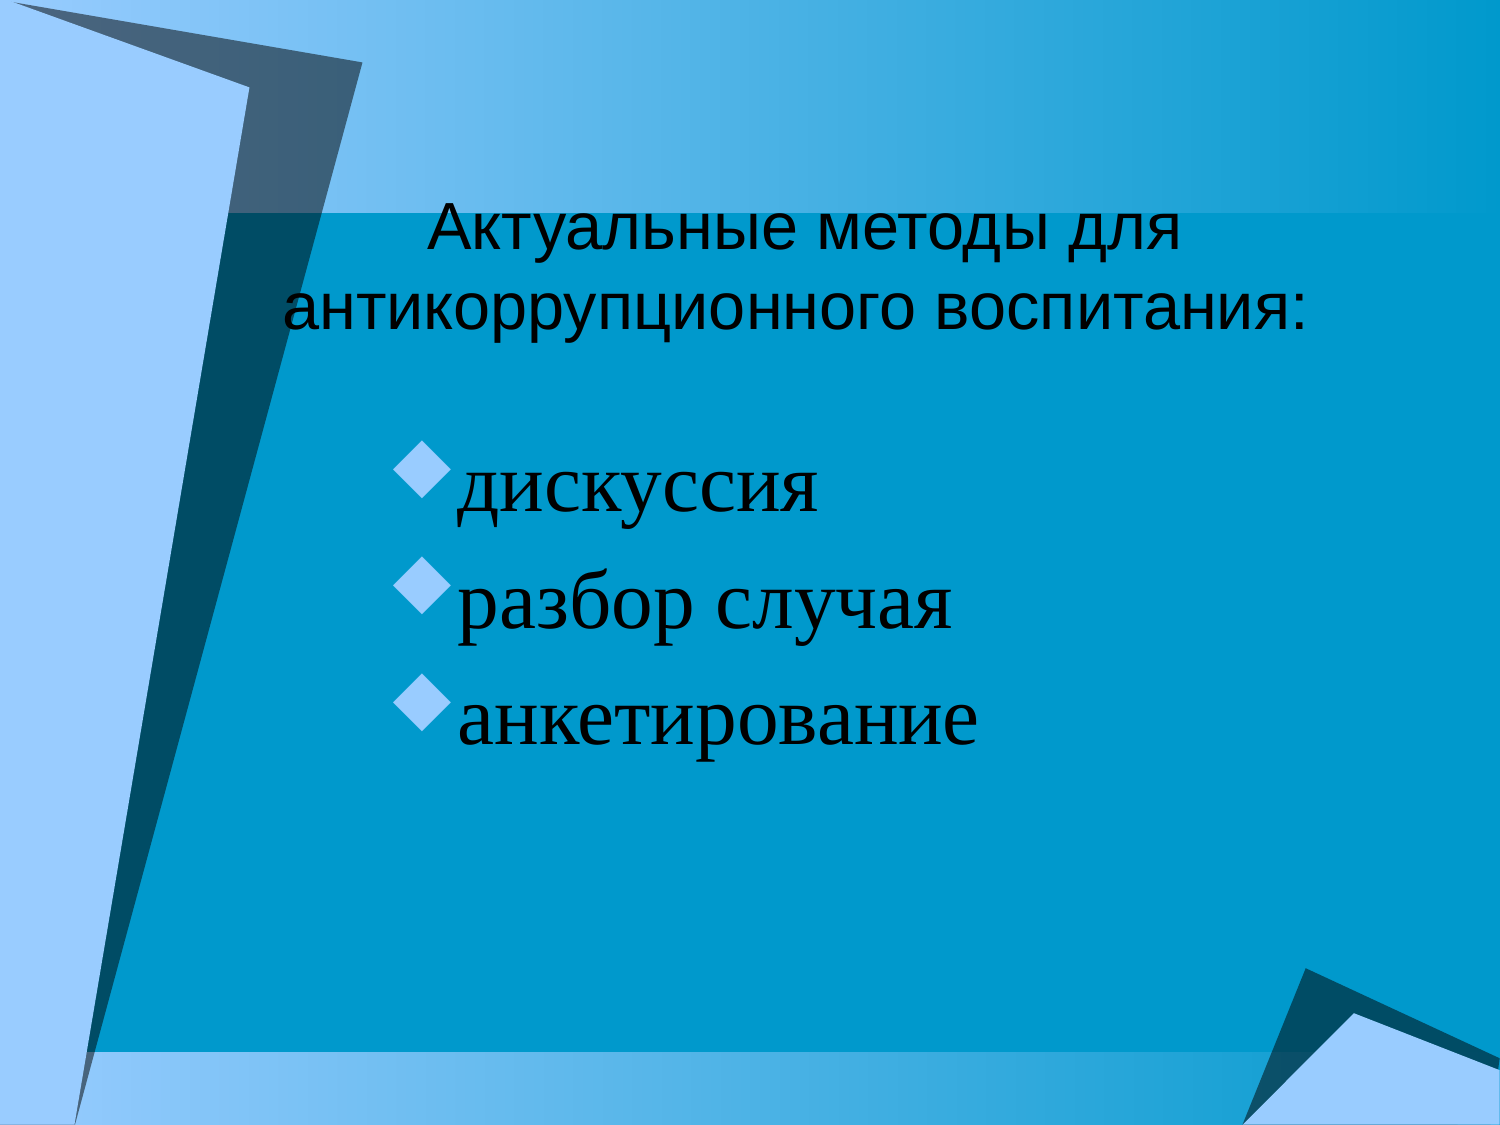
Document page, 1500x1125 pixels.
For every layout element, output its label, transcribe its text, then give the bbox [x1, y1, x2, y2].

title Актуальные методы для антикоррупционного воспитания: [241, 89, 1369, 351]
list дискуссия разбор случая анкетирование [371, 420, 1294, 906]
